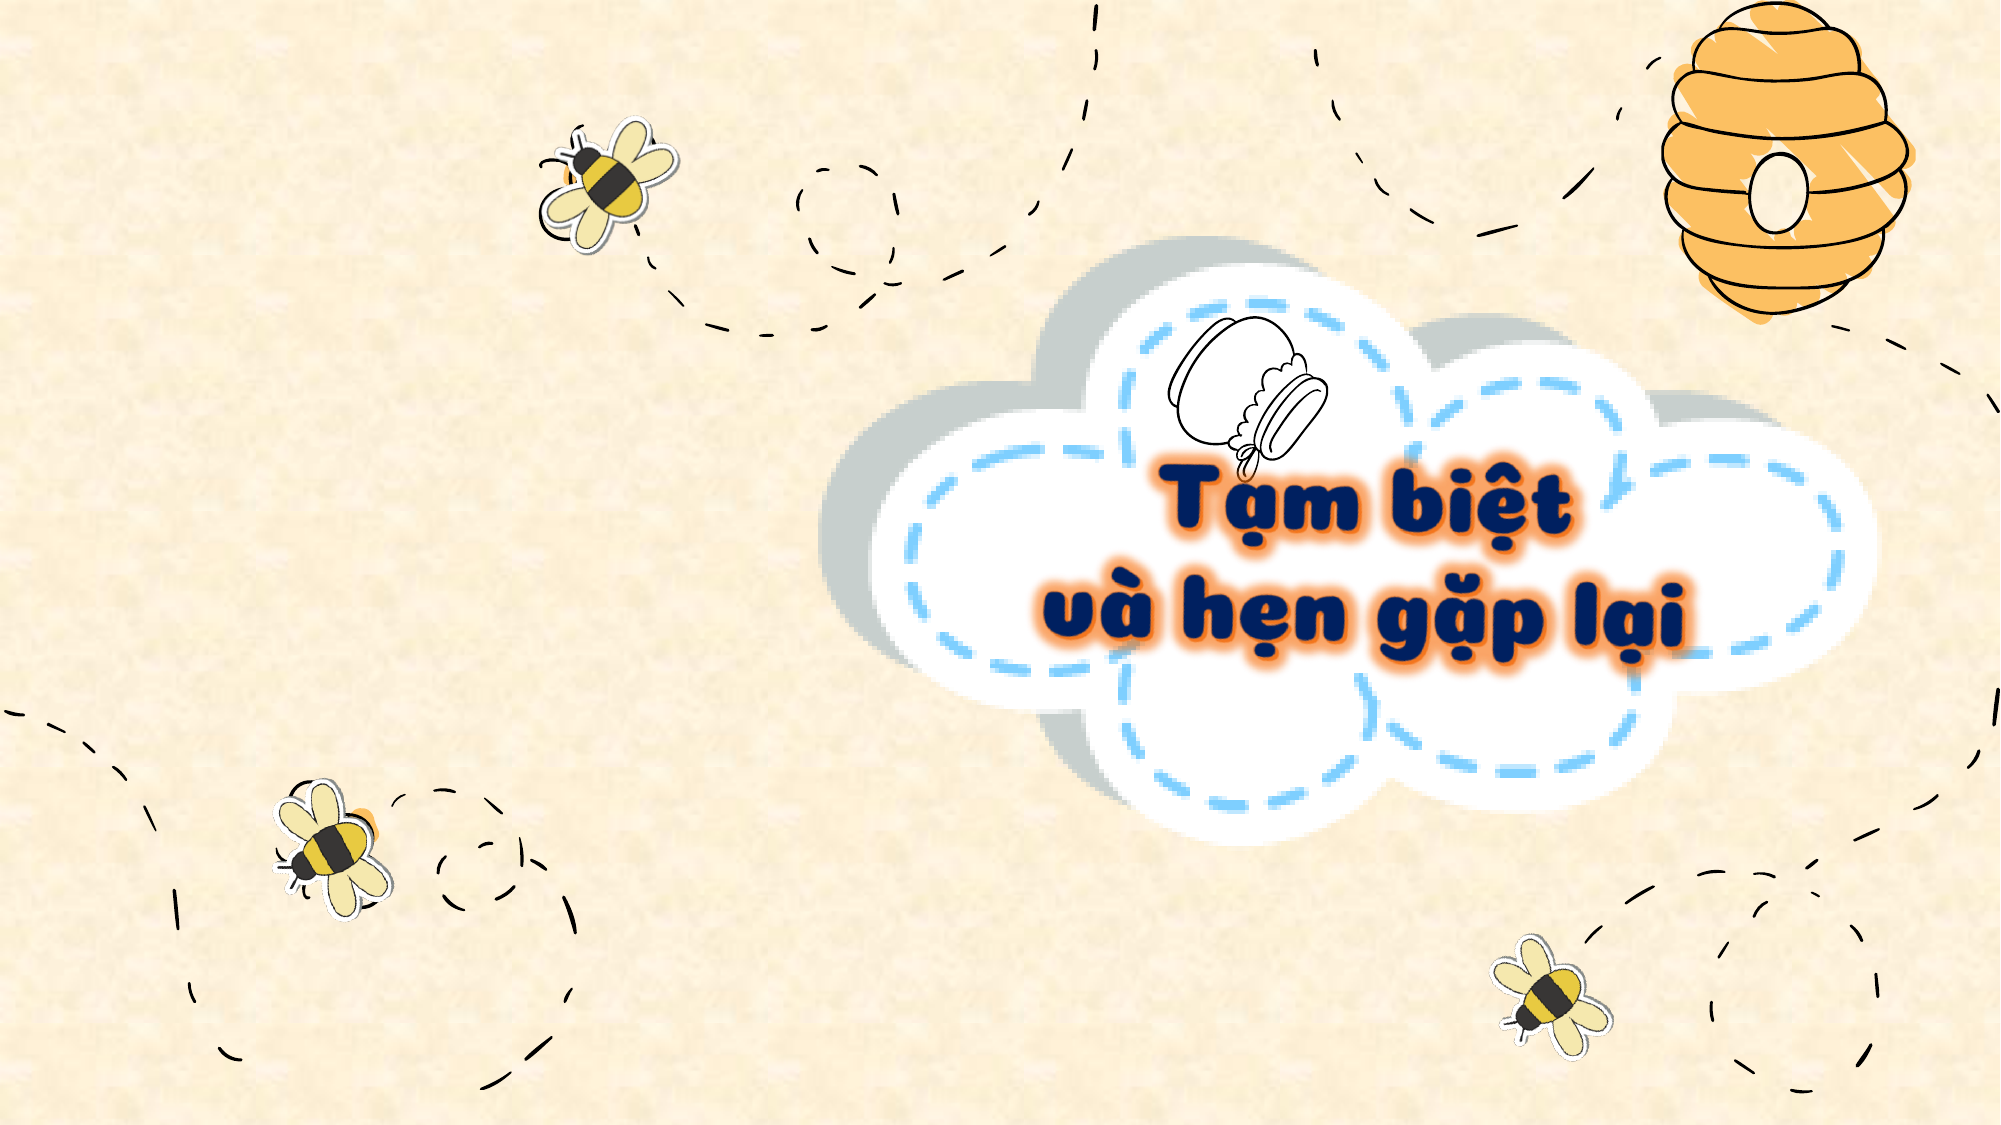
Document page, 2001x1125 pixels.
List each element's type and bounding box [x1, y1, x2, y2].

text_box [1433, 687, 2000, 1117]
text_box [3, 708, 579, 1090]
text_box [522, 3, 1099, 337]
picture [0, 0, 2001, 1125]
